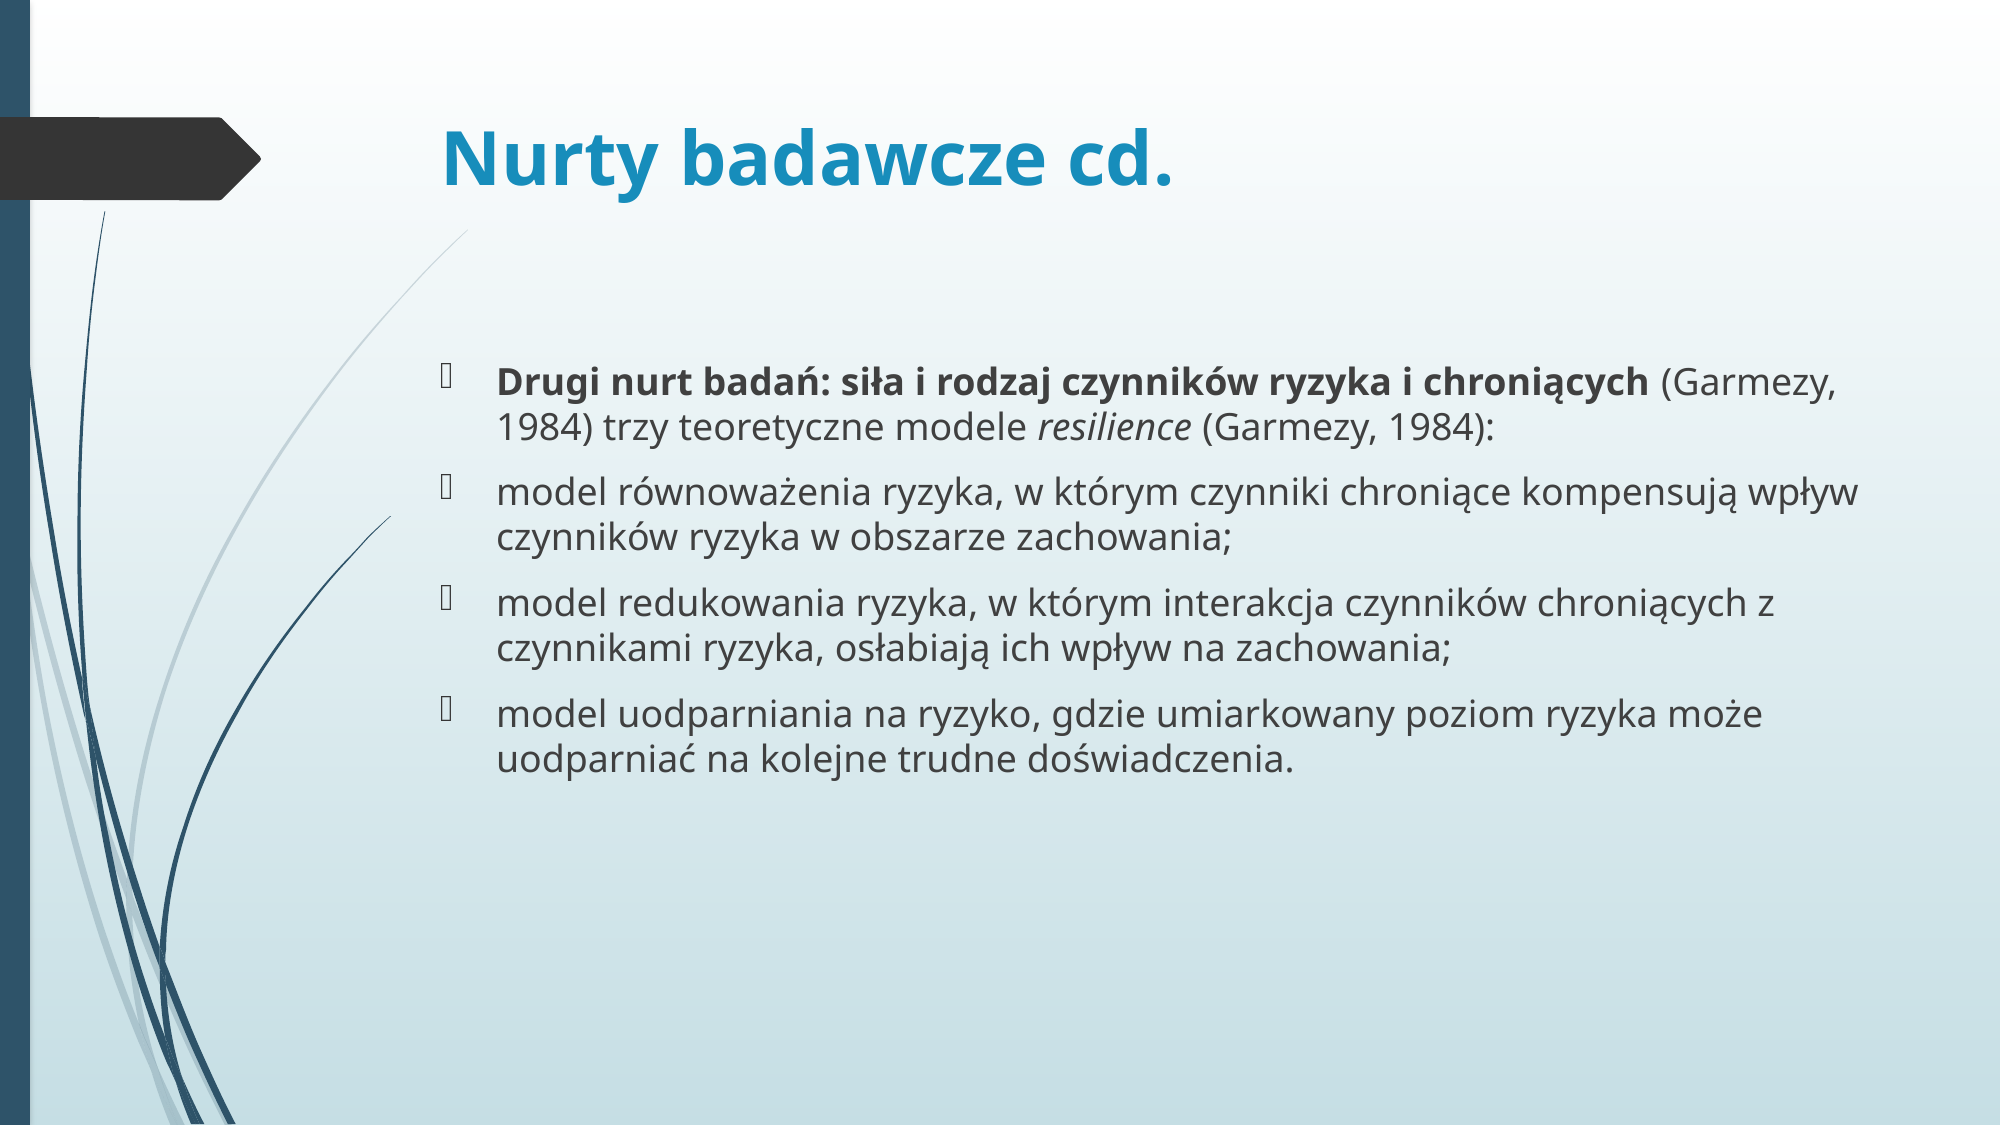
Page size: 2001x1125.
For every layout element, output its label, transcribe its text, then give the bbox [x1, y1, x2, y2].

list Drugi nurt badań: siła i rodzaj czynników ryzyka i chroniących (Garmezy, 1984) trzy teoretyczne modele resilience (Garmezy, 1984): model równoważenia ryzyka, w którym czynniki chroniące kompensują wpływ czynników ryzyka w obszarze zachowania; model redukowania ryzyka, w którym interakcja czynników chroniących z czynnikami ryzyka, osłabiają ich wpływ na zachowania; model uodparniania na ryzyko, gdzie umiarkowany poziom ryzyka może uodparniać na kolejne trudne doświadczenia. [424, 350, 1888, 970]
title Nurty badawcze cd. [425, 102, 1888, 313]
